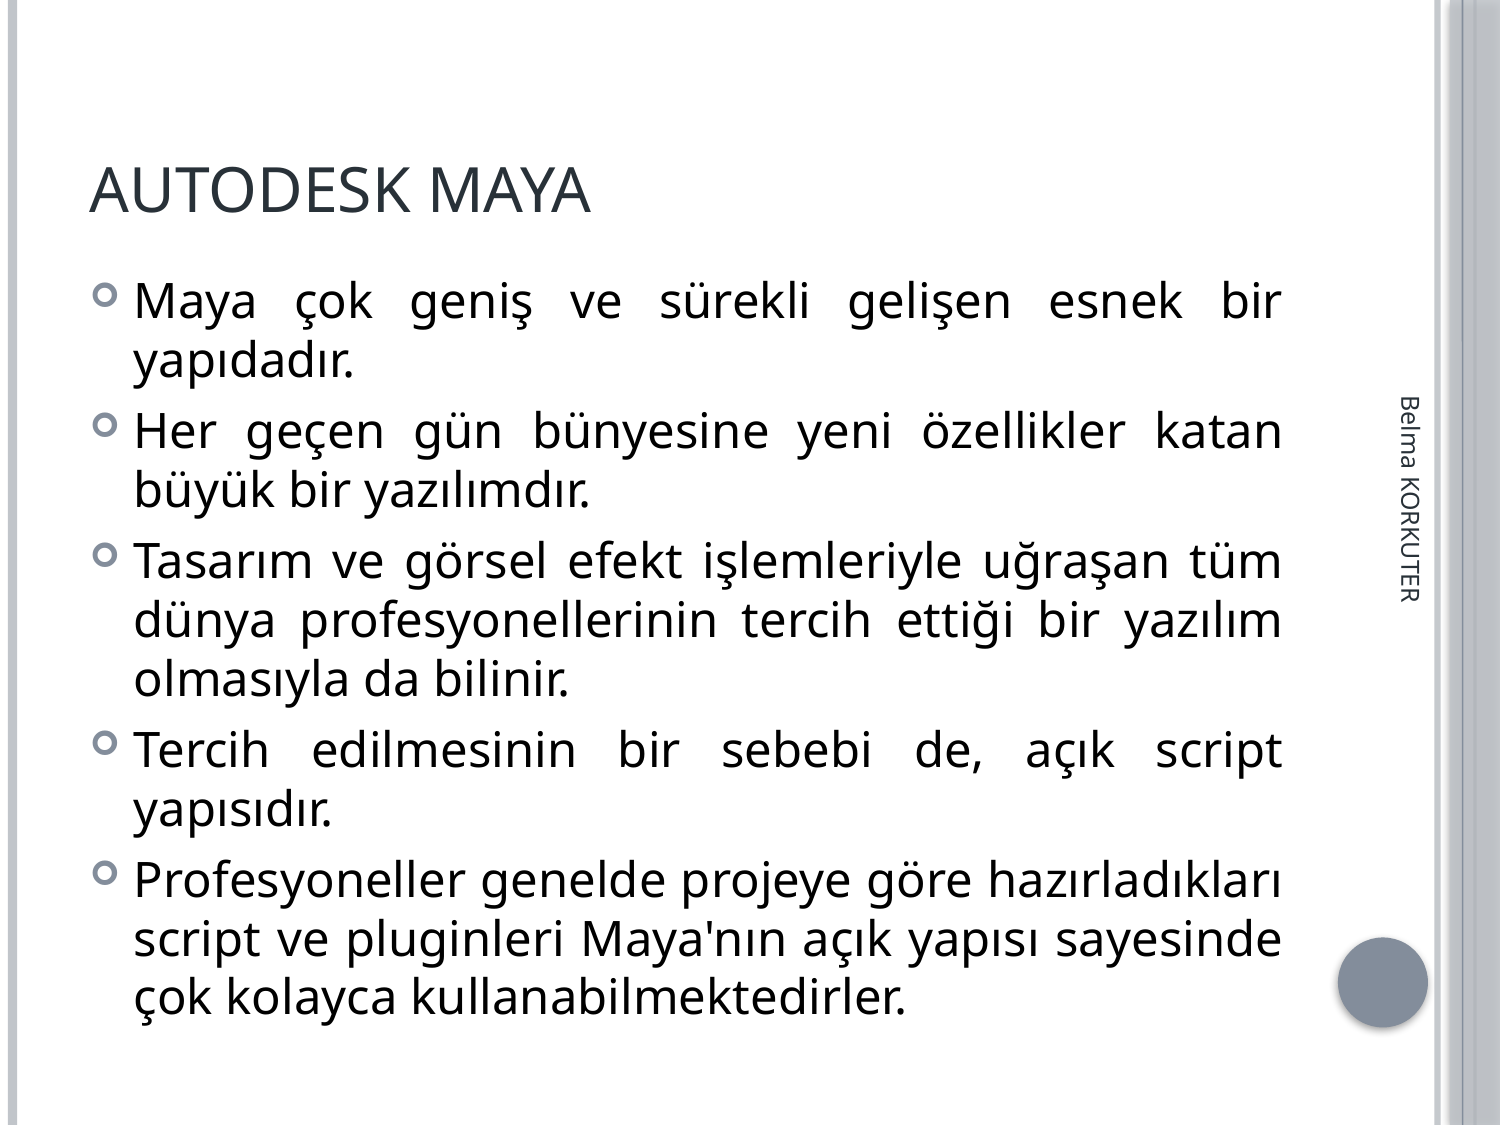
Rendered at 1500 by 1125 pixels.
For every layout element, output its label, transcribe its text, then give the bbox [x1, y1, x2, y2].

list Maya çok geniş ve sürekli gelişen esnek bir yapıdadır. Her geçen gün bünyesine yeni özellikler katan büyük bir yazılımdır. Tasarım ve görsel efekt işlemleriyle uğraşan tüm dünya profesyonellerinin tercih ettiği bir yazılım olmasıyla da bilinir. Tercih edilmesinin bir sebebi de, açık script yapısıdır. Profesyoneller genelde projeye göre hazırladıkları script ve pluginleri Maya'nın açık yapısı sayesinde çok kolayca kullanabilmektedirler. [75, 262, 1300, 1062]
title Autodesk Maya [75, 45, 1300, 233]
footer Belma KORKUTER [1379, 380, 1440, 906]
